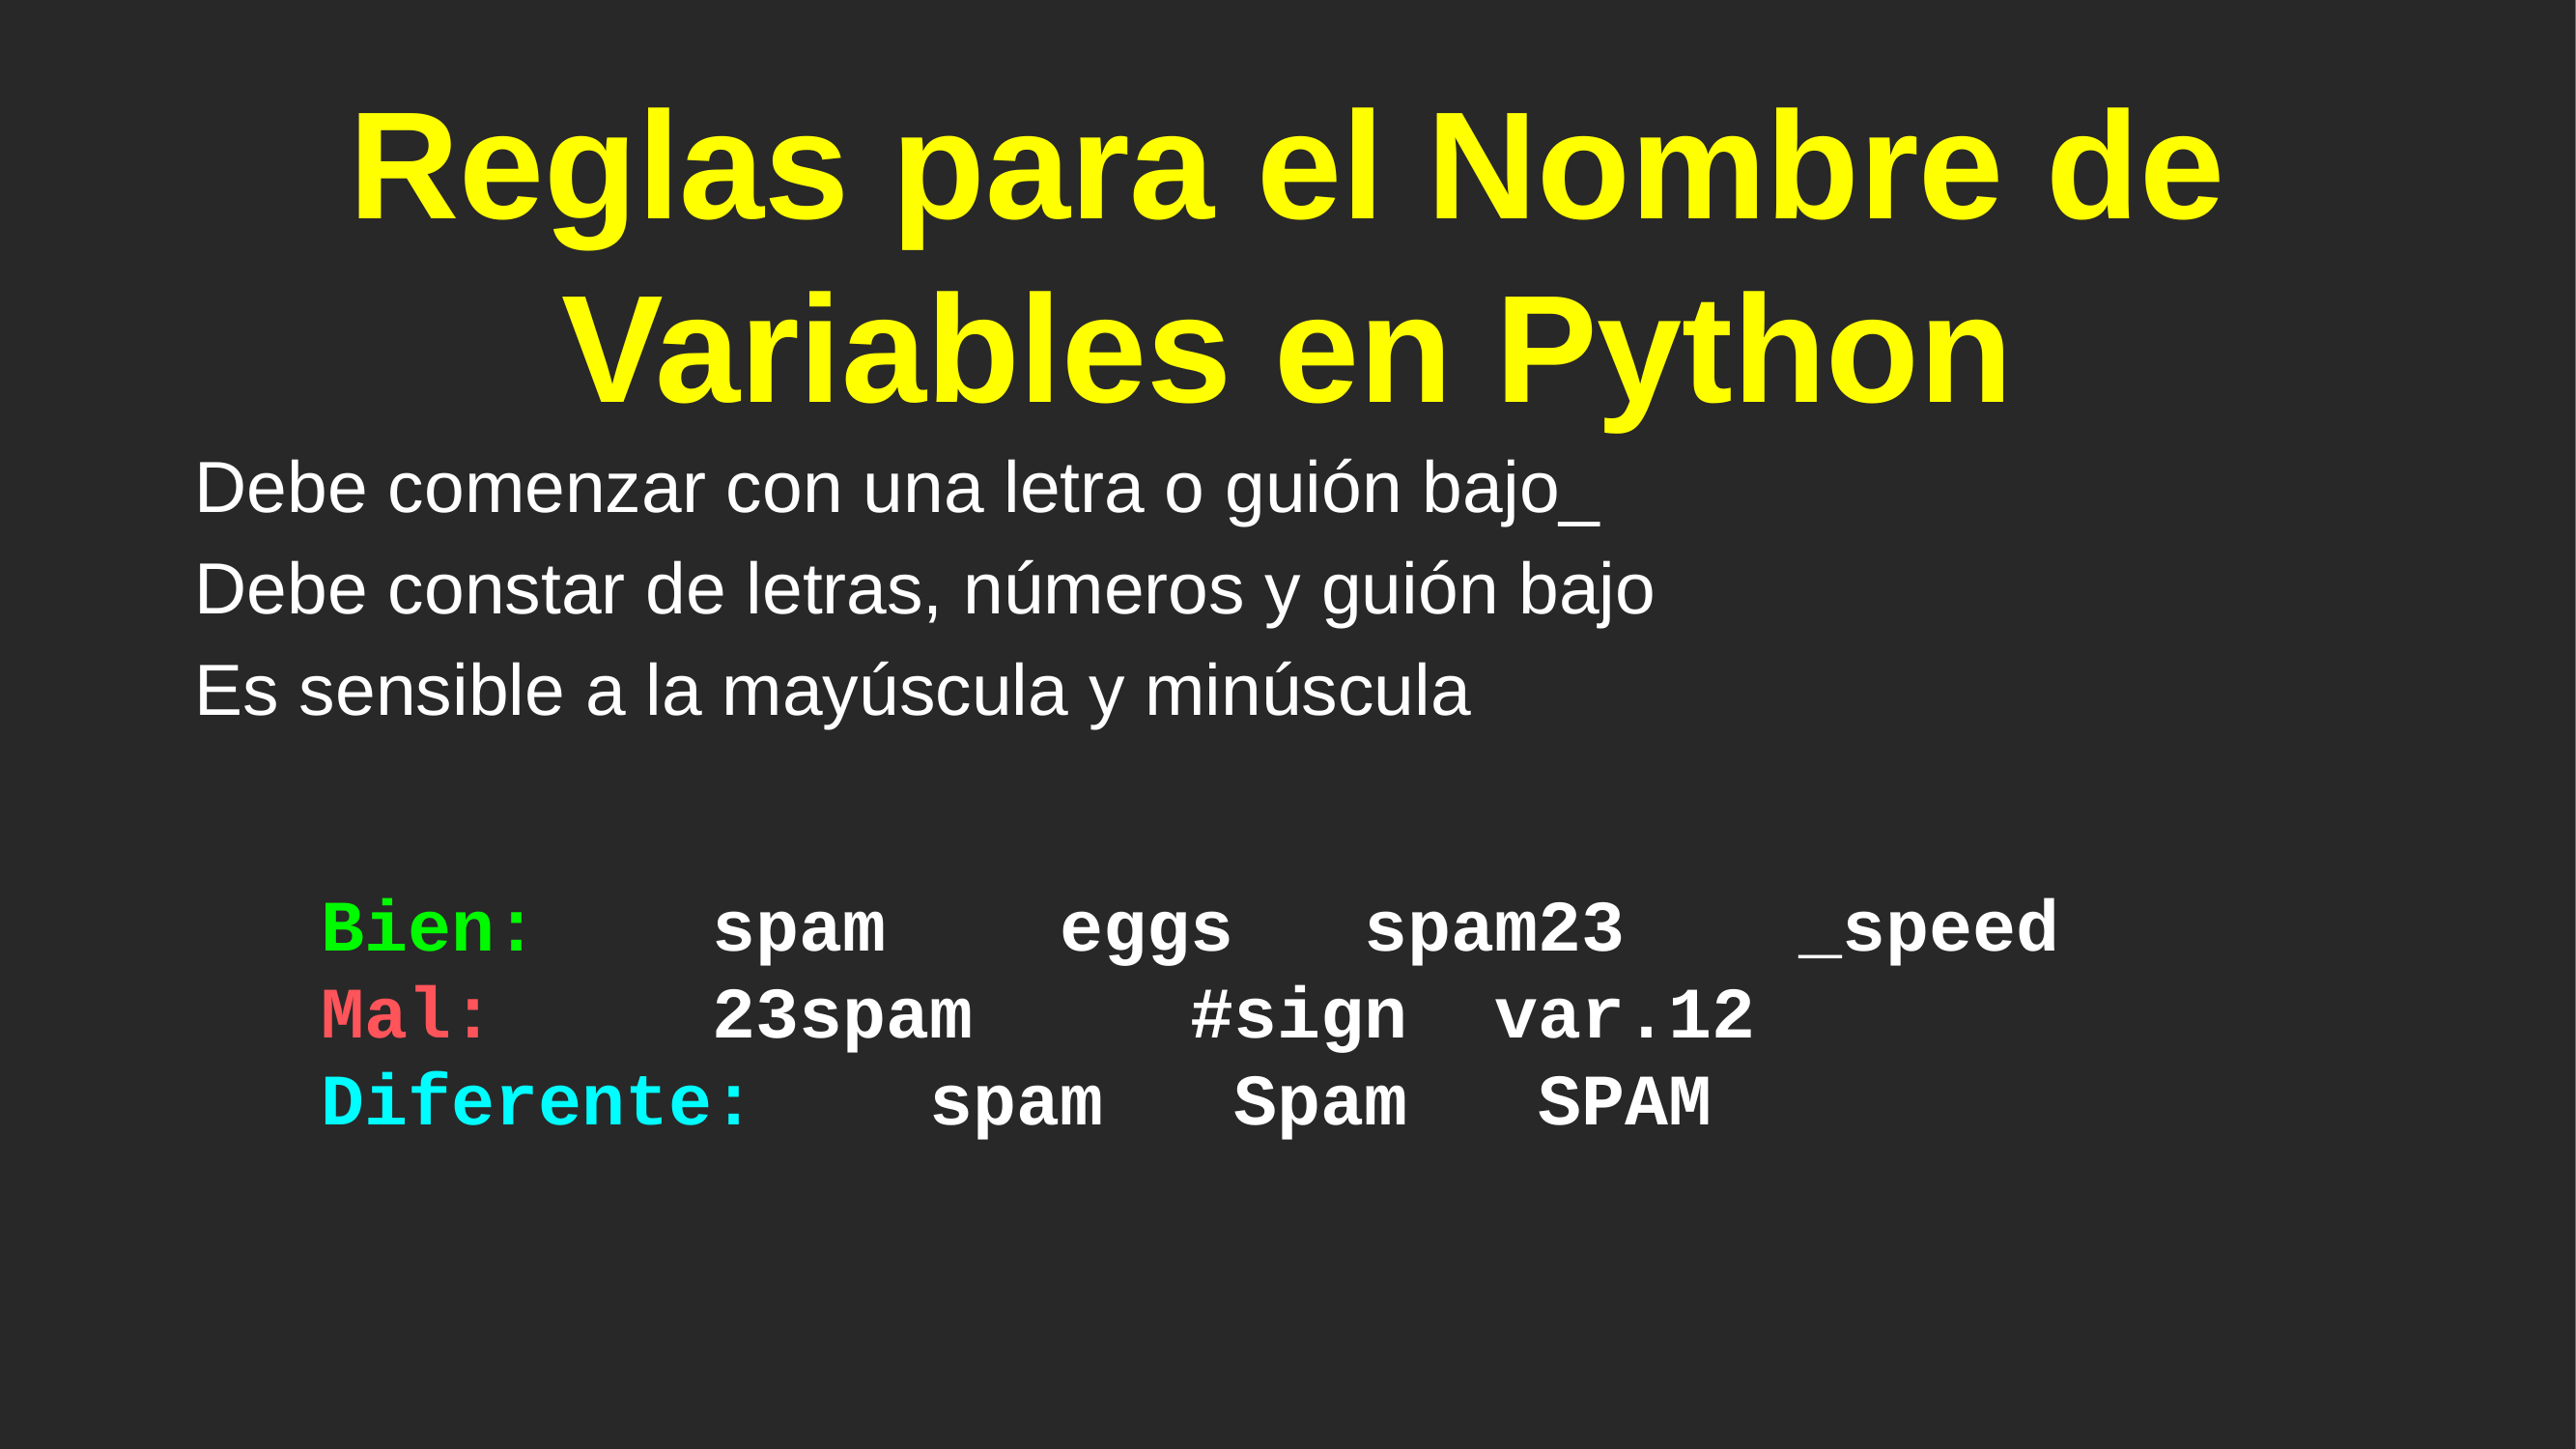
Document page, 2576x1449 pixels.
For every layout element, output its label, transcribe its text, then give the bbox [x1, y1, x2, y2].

text_box Bien: spam eggs spam23 _speed Mal: 23spam #sign var.12 Diferente: spam Spam SPAM [306, 871, 2075, 1148]
list Debe comenzar con una letra o guión bajo_ Debe constar de letras, números y guión bajo Es sensible a la mayúscula y minúscula [128, 381, 2448, 877]
title Reglas para el Nombre de Variables en Python [99, 150, 2476, 348]
